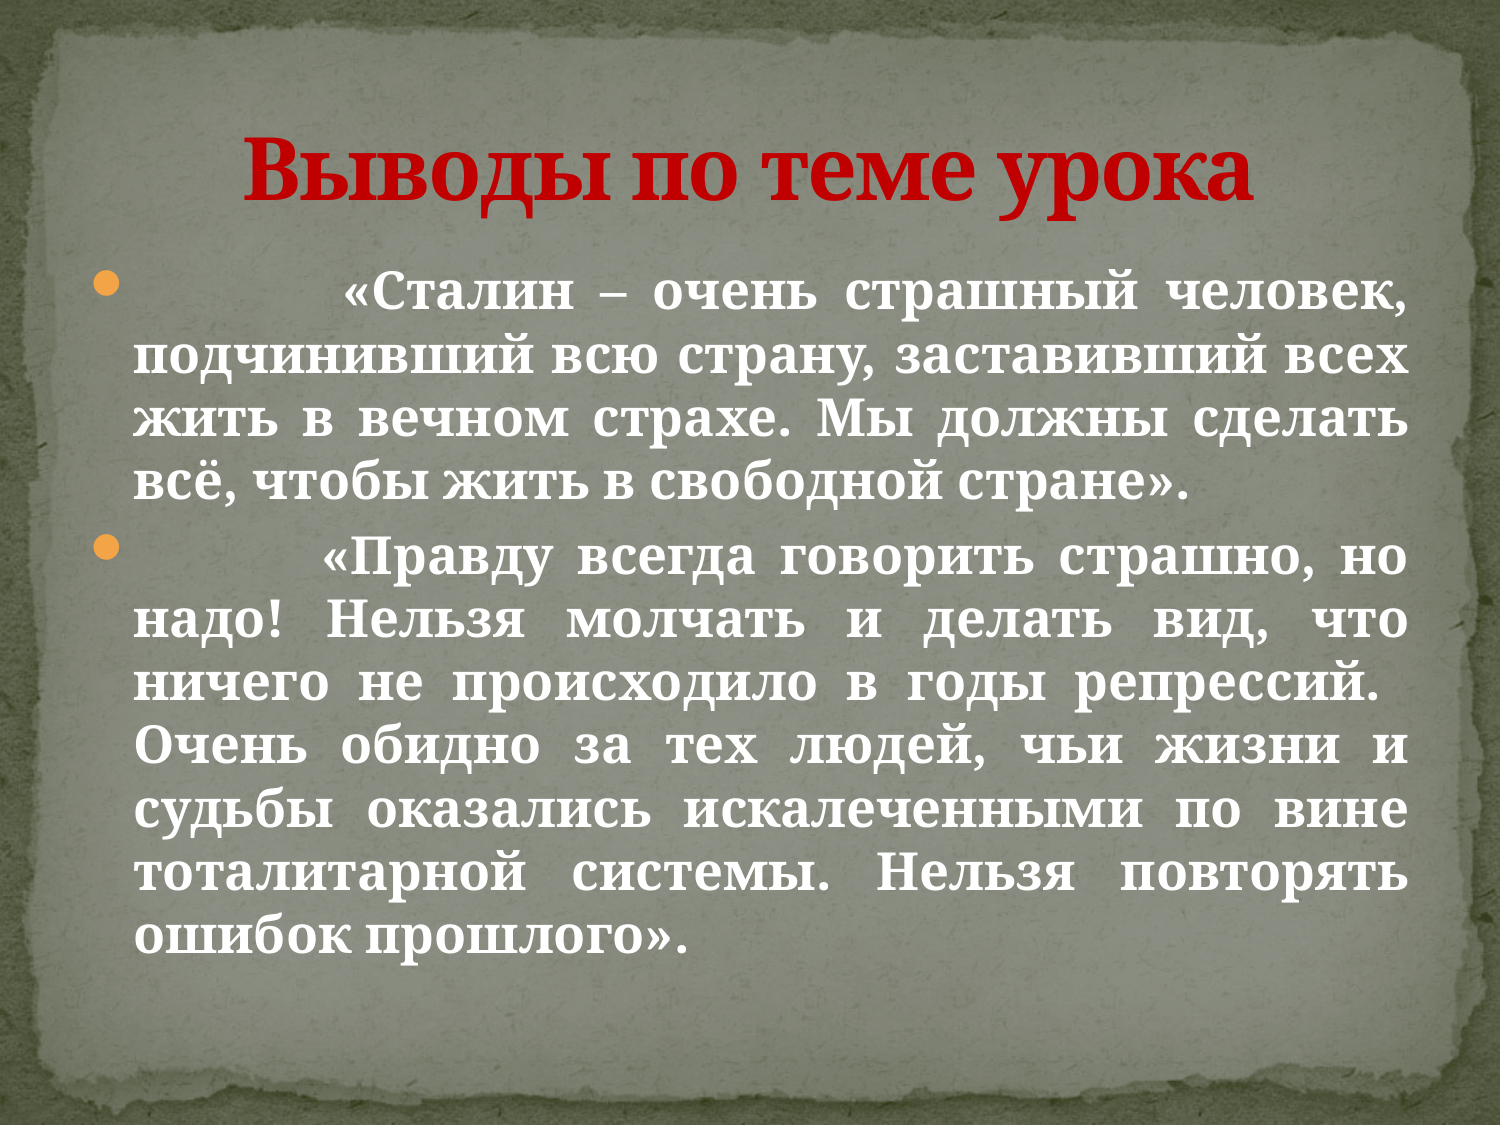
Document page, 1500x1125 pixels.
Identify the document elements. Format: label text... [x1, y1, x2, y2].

title Выводы по теме урока [74, 24, 1425, 225]
list «Сталин – очень страшный человек, подчинивший всю страну, заставивший всех жить в вечном страхе. Мы должны сделать всё, чтобы жить в свободной стране». «Правду всегда говорить страшно, но надо! Нельзя молчать и делать вид, что ничего не происходило в годы репрессий. Очень обидно за тех людей, чьи жизни и судьбы оказались искалеченными по вине тоталитарной системы. Нельзя повторять ошибок прошлого». [75, 249, 1425, 1000]
